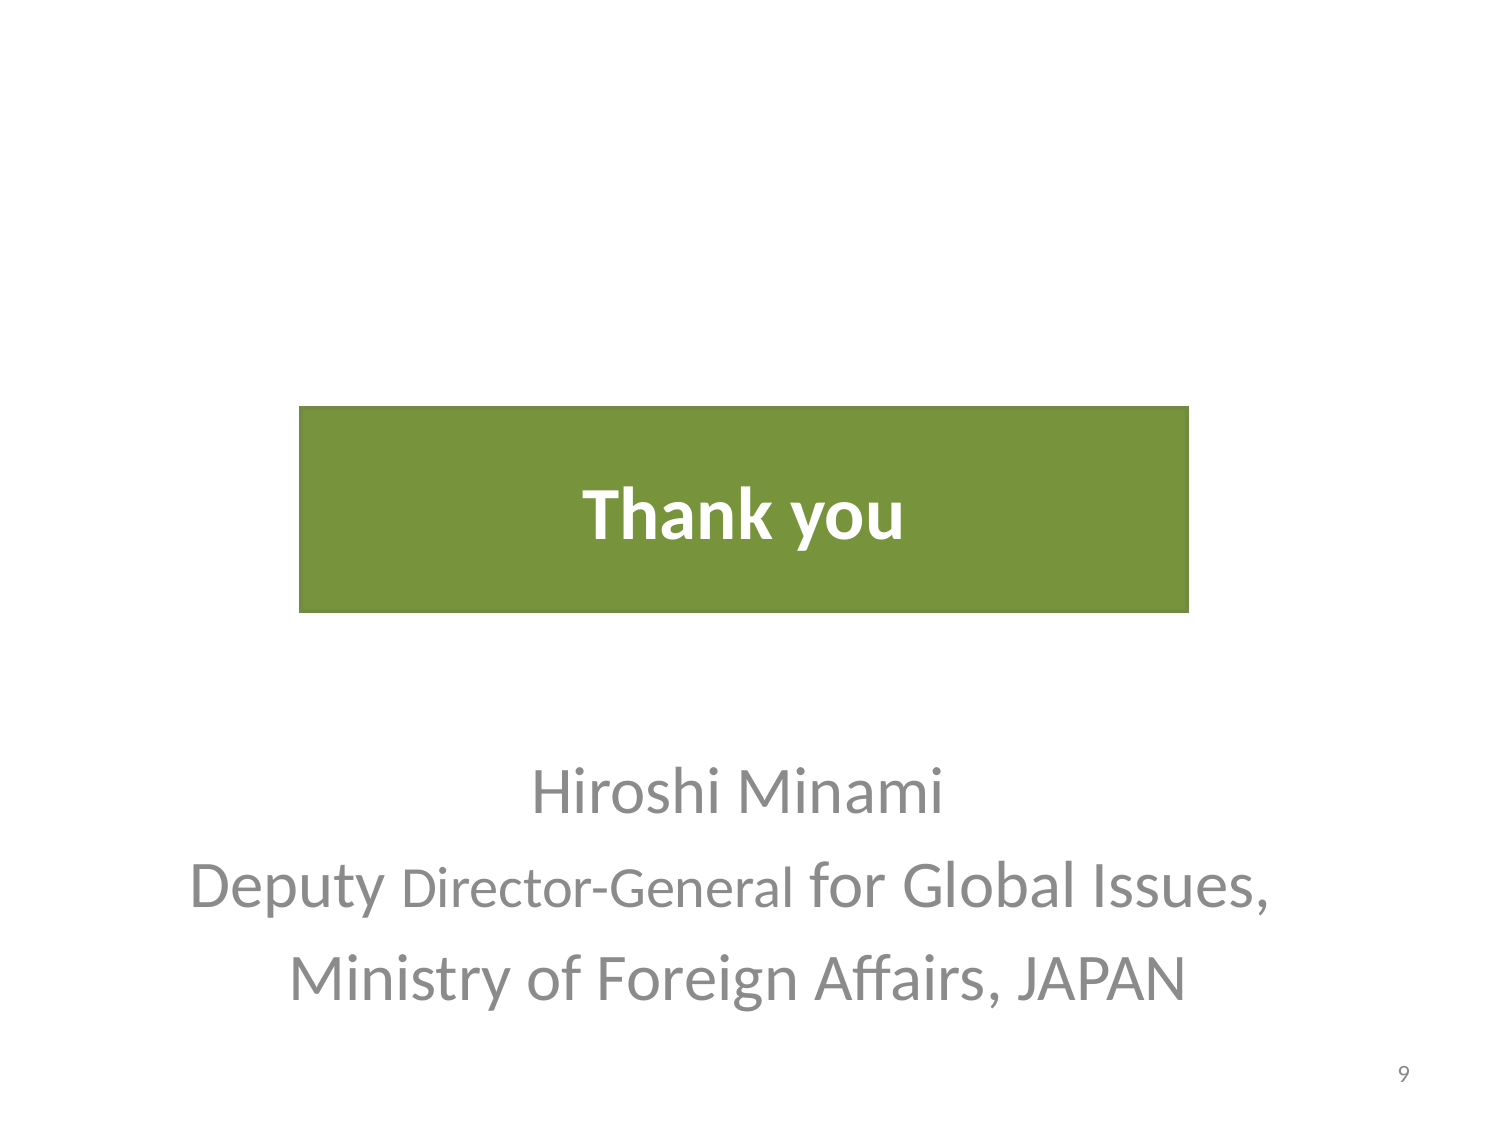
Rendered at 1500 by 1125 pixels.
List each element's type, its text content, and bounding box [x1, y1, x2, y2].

slide_number 9 [1074, 1042, 1425, 1103]
title Thank you [299, 406, 1189, 613]
subtitle Hiroshi Minami Deputy Director-General for Global Issues, Ministry of Foreign Affairs, JAPAN [135, 739, 1341, 1028]
